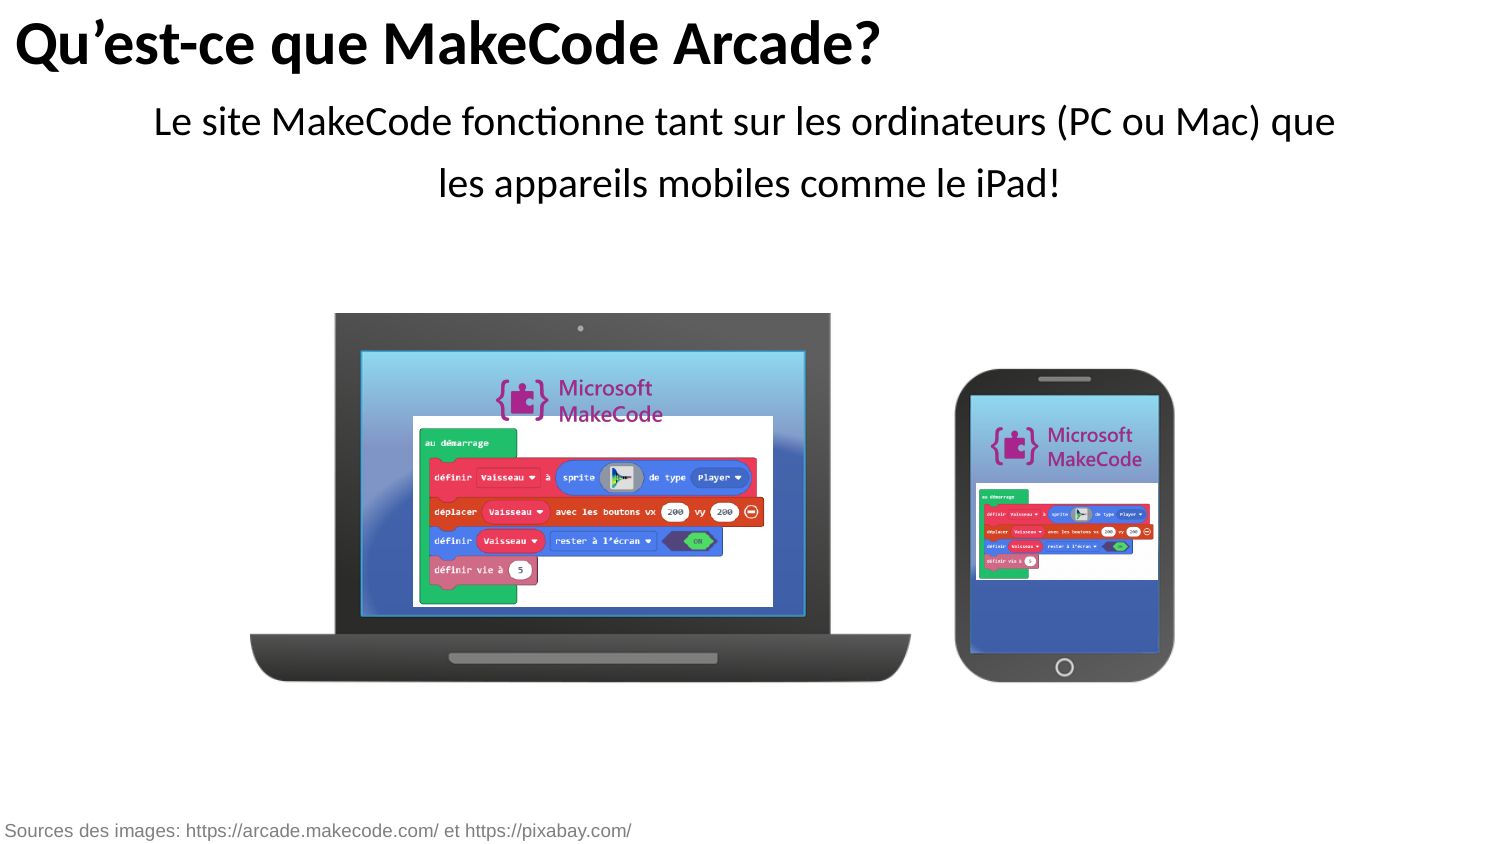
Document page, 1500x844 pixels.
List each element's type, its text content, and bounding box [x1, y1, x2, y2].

list Le site MakeCode fonctionne tant sur les ordinateurs (PC ou Mac) que les appareils mobiles comme le iPad! [0, 78, 1500, 844]
title Qu’est-ce que MakeCode Arcade? [0, 0, 1474, 78]
picture [250, 313, 1202, 720]
